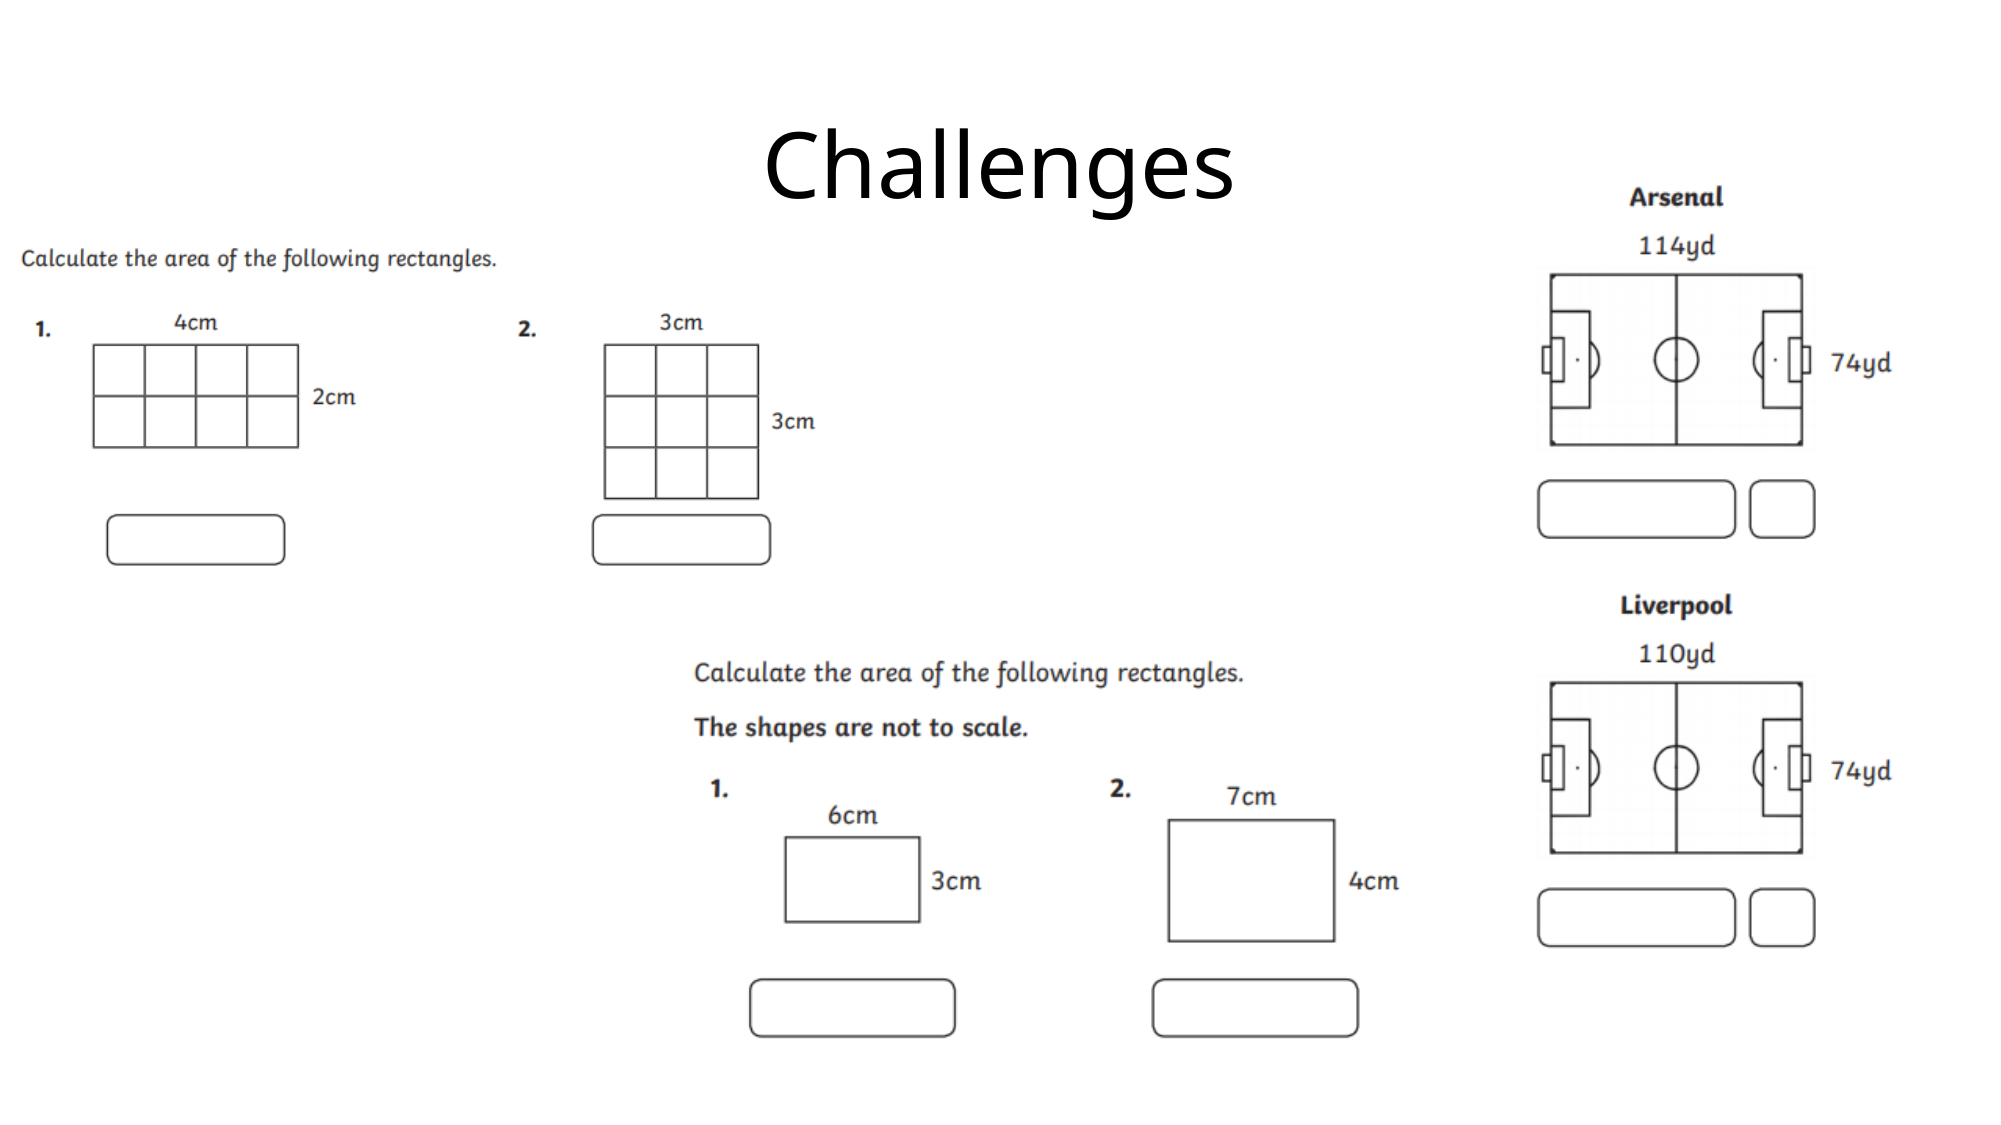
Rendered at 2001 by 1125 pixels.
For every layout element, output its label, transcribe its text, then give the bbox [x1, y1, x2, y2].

picture [654, 658, 1413, 1057]
title Challenges [137, 59, 1863, 278]
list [0, 239, 850, 586]
picture [1448, 156, 1913, 969]
